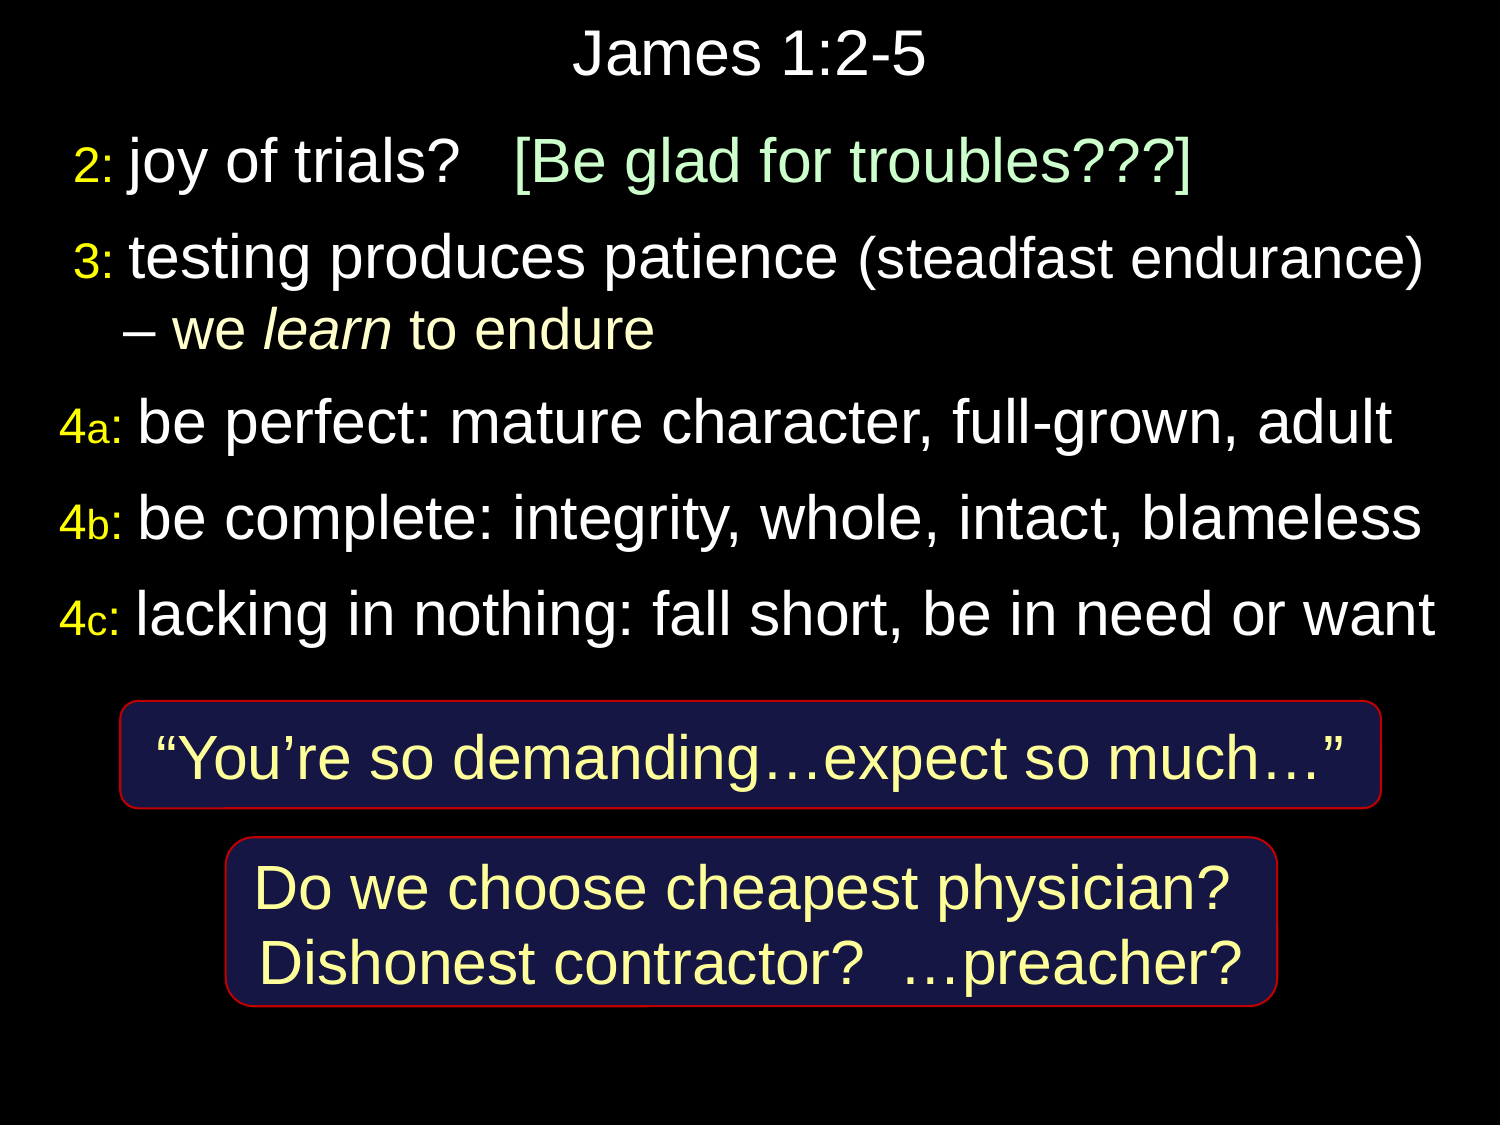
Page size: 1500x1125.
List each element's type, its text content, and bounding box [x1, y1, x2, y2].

text_box “You’re so demanding…expect so much…” [119, 699, 1383, 810]
title James 1:2-5 [43, 0, 1457, 100]
text_box Do we choose cheapest physician? Dishonest contractor? …preacher? [224, 836, 1279, 1008]
list 2: joy of trials? [Be glad for troubles???] 3: testing produces patience (steadfast endurance) – we learn to endure 4a: be perfect: mature character, full-grown, adult 4b: be complete: integrity, whole, intact, blameless 4c: lacking in nothing: fall short, be in need or want [43, 112, 1457, 1063]
